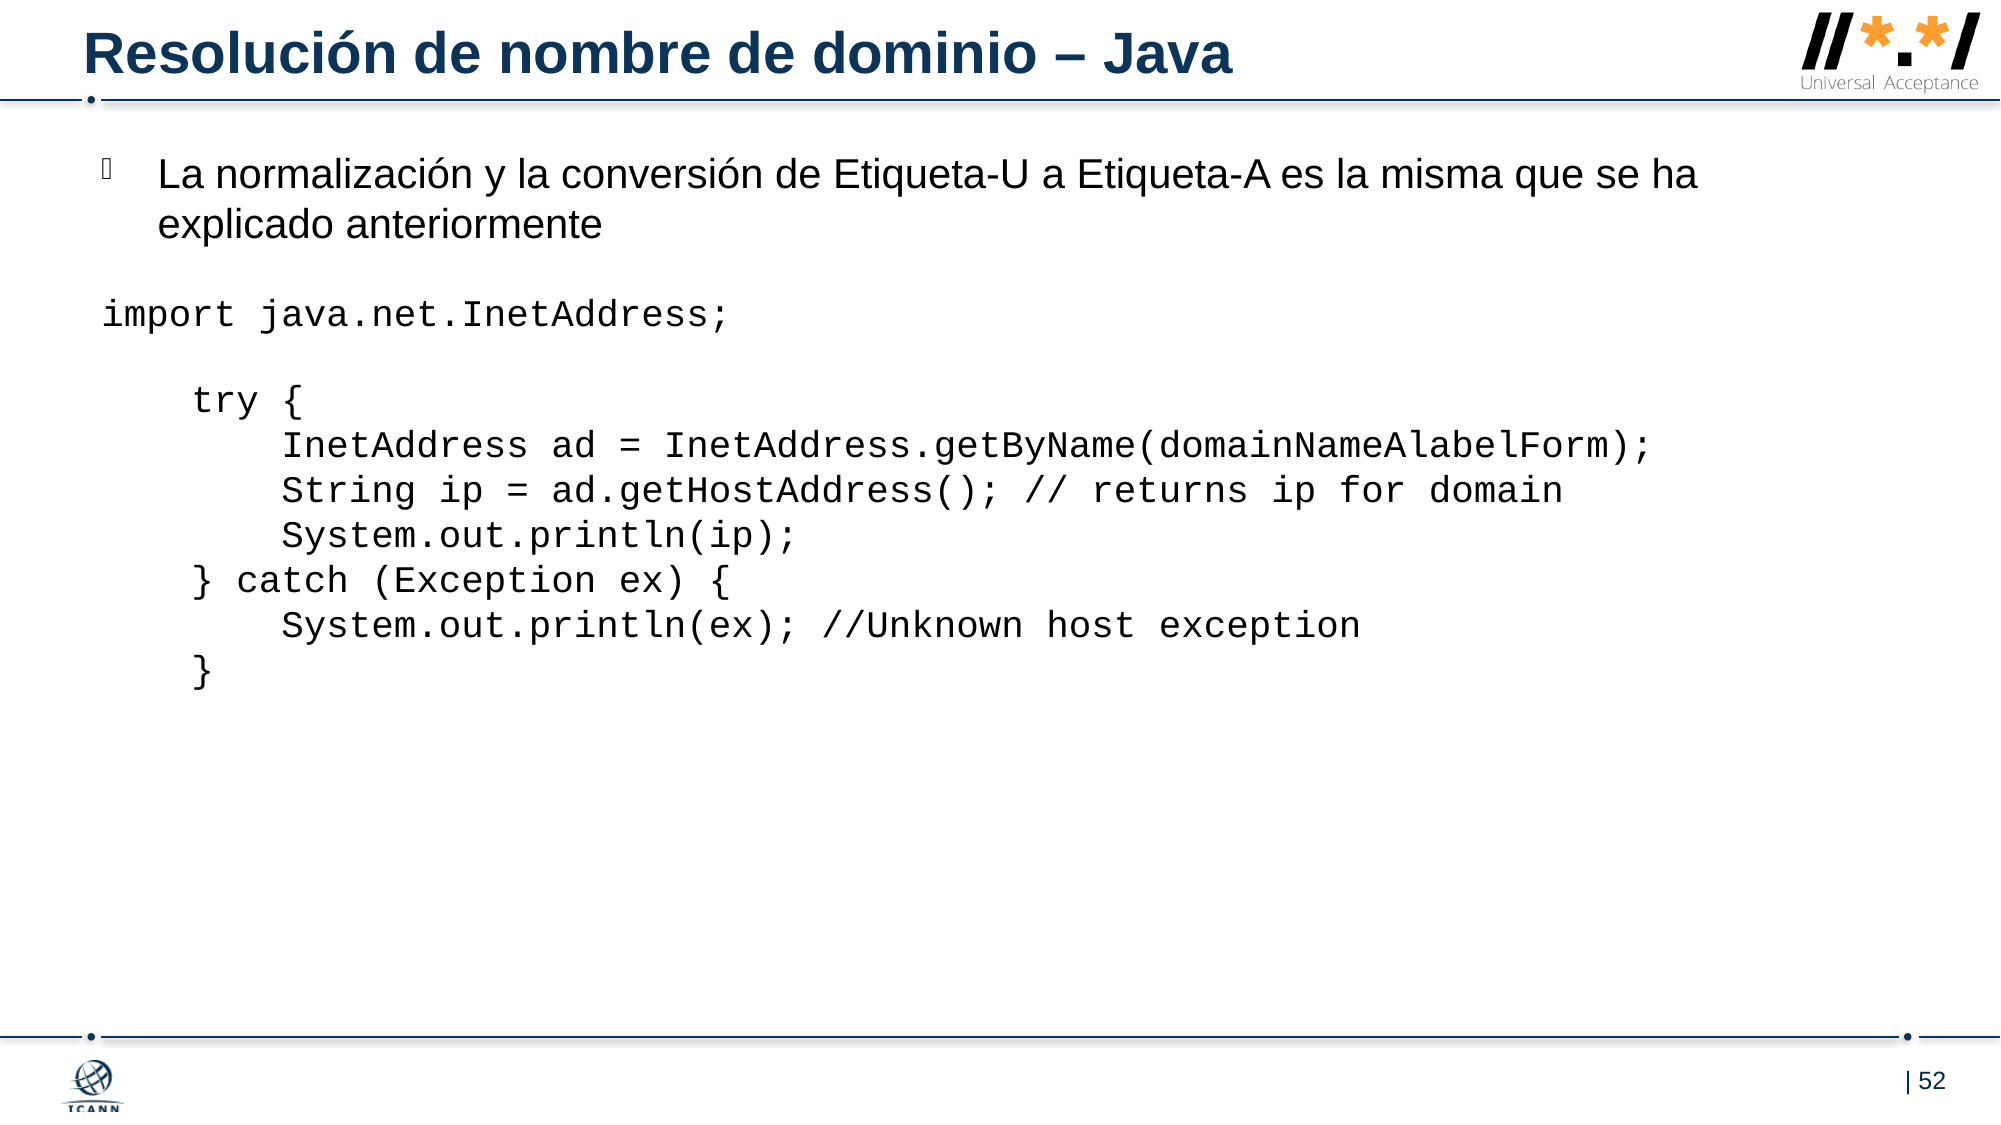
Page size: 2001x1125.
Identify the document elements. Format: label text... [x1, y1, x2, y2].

picture [1788, 5, 1993, 99]
title Resolución de nombre de dominio – Java [68, 7, 1784, 82]
list La normalización y la conversión de Etiqueta-U a Etiqueta-A es la misma que se ha explicado anteriormente import java.net.InetAddress; try { InetAddress ad = InetAddress.getByName(domainNameAlabelForm); String ip = ad.getHostAddress(); // returns ip for domain System.out.println(ip); } catch (Exception ex) { System.out.println(ex); //Unknown host exception } [101, 146, 1831, 976]
